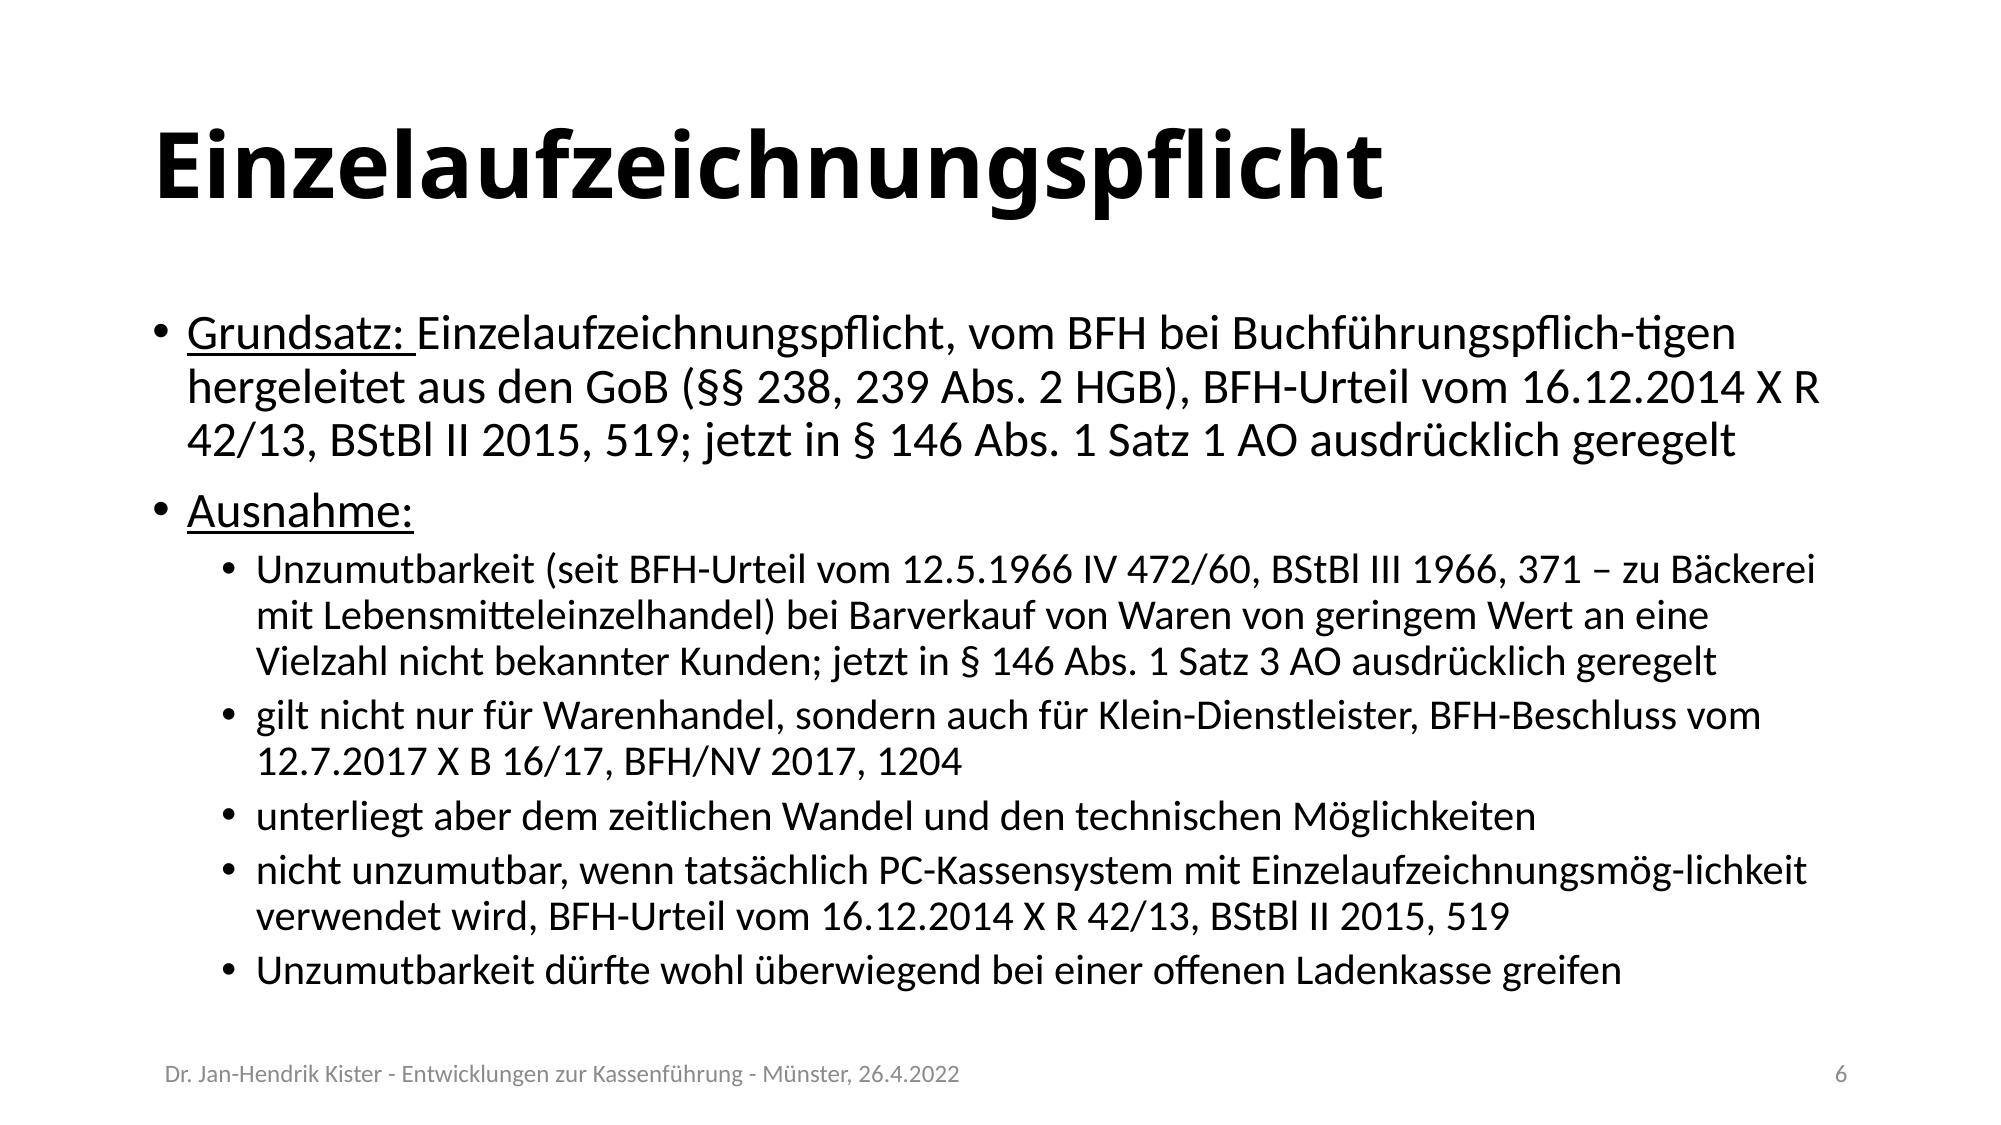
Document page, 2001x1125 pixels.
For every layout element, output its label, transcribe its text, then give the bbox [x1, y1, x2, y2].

title Einzelaufzeichnungspflicht [137, 59, 1863, 278]
list Grundsatz: Einzelaufzeichnungspflicht, vom BFH bei Buchführungspflich-tigen hergeleitet aus den GoB (§§ 238, 239 Abs. 2 HGB), BFH-Urteil vom 16.12.2014 X R 42/13, BStBl II 2015, 519; jetzt in § 146 Abs. 1 Satz 1 AO ausdrücklich geregelt Ausnahme: Unzumutbarkeit (seit BFH-Urteil vom 12.5.1966 IV 472/60, BStBl III 1966, 371 – zu Bäckerei mit Lebensmitteleinzelhandel) bei Barverkauf von Waren von geringem Wert an eine Vielzahl nicht bekannter Kunden; jetzt in § 146 Abs. 1 Satz 3 AO ausdrücklich geregelt gilt nicht nur für Warenhandel, sondern auch für Klein-Dienstleister, BFH-Beschluss vom 12.7.2017 X B 16/17, BFH/NV 2017, 1204 unterliegt aber dem zeitlichen Wandel und den technischen Möglichkeiten nicht unzumutbar, wenn tatsächlich PC-Kassensystem mit Einzelaufzeichnungsmög-lichkeit verwendet wird, BFH-Urteil vom 16.12.2014 X R 42/13, BStBl II 2015, 519 Unzumutbarkeit dürfte wohl überwiegend bei einer offenen Ladenkasse greifen [137, 299, 1863, 1075]
slide_number 6 [1412, 1042, 1863, 1103]
footer Dr. Jan-Hendrik Kister - Entwicklungen zur Kassenführung - Münster, 26.4.2022 [137, 1042, 990, 1103]
